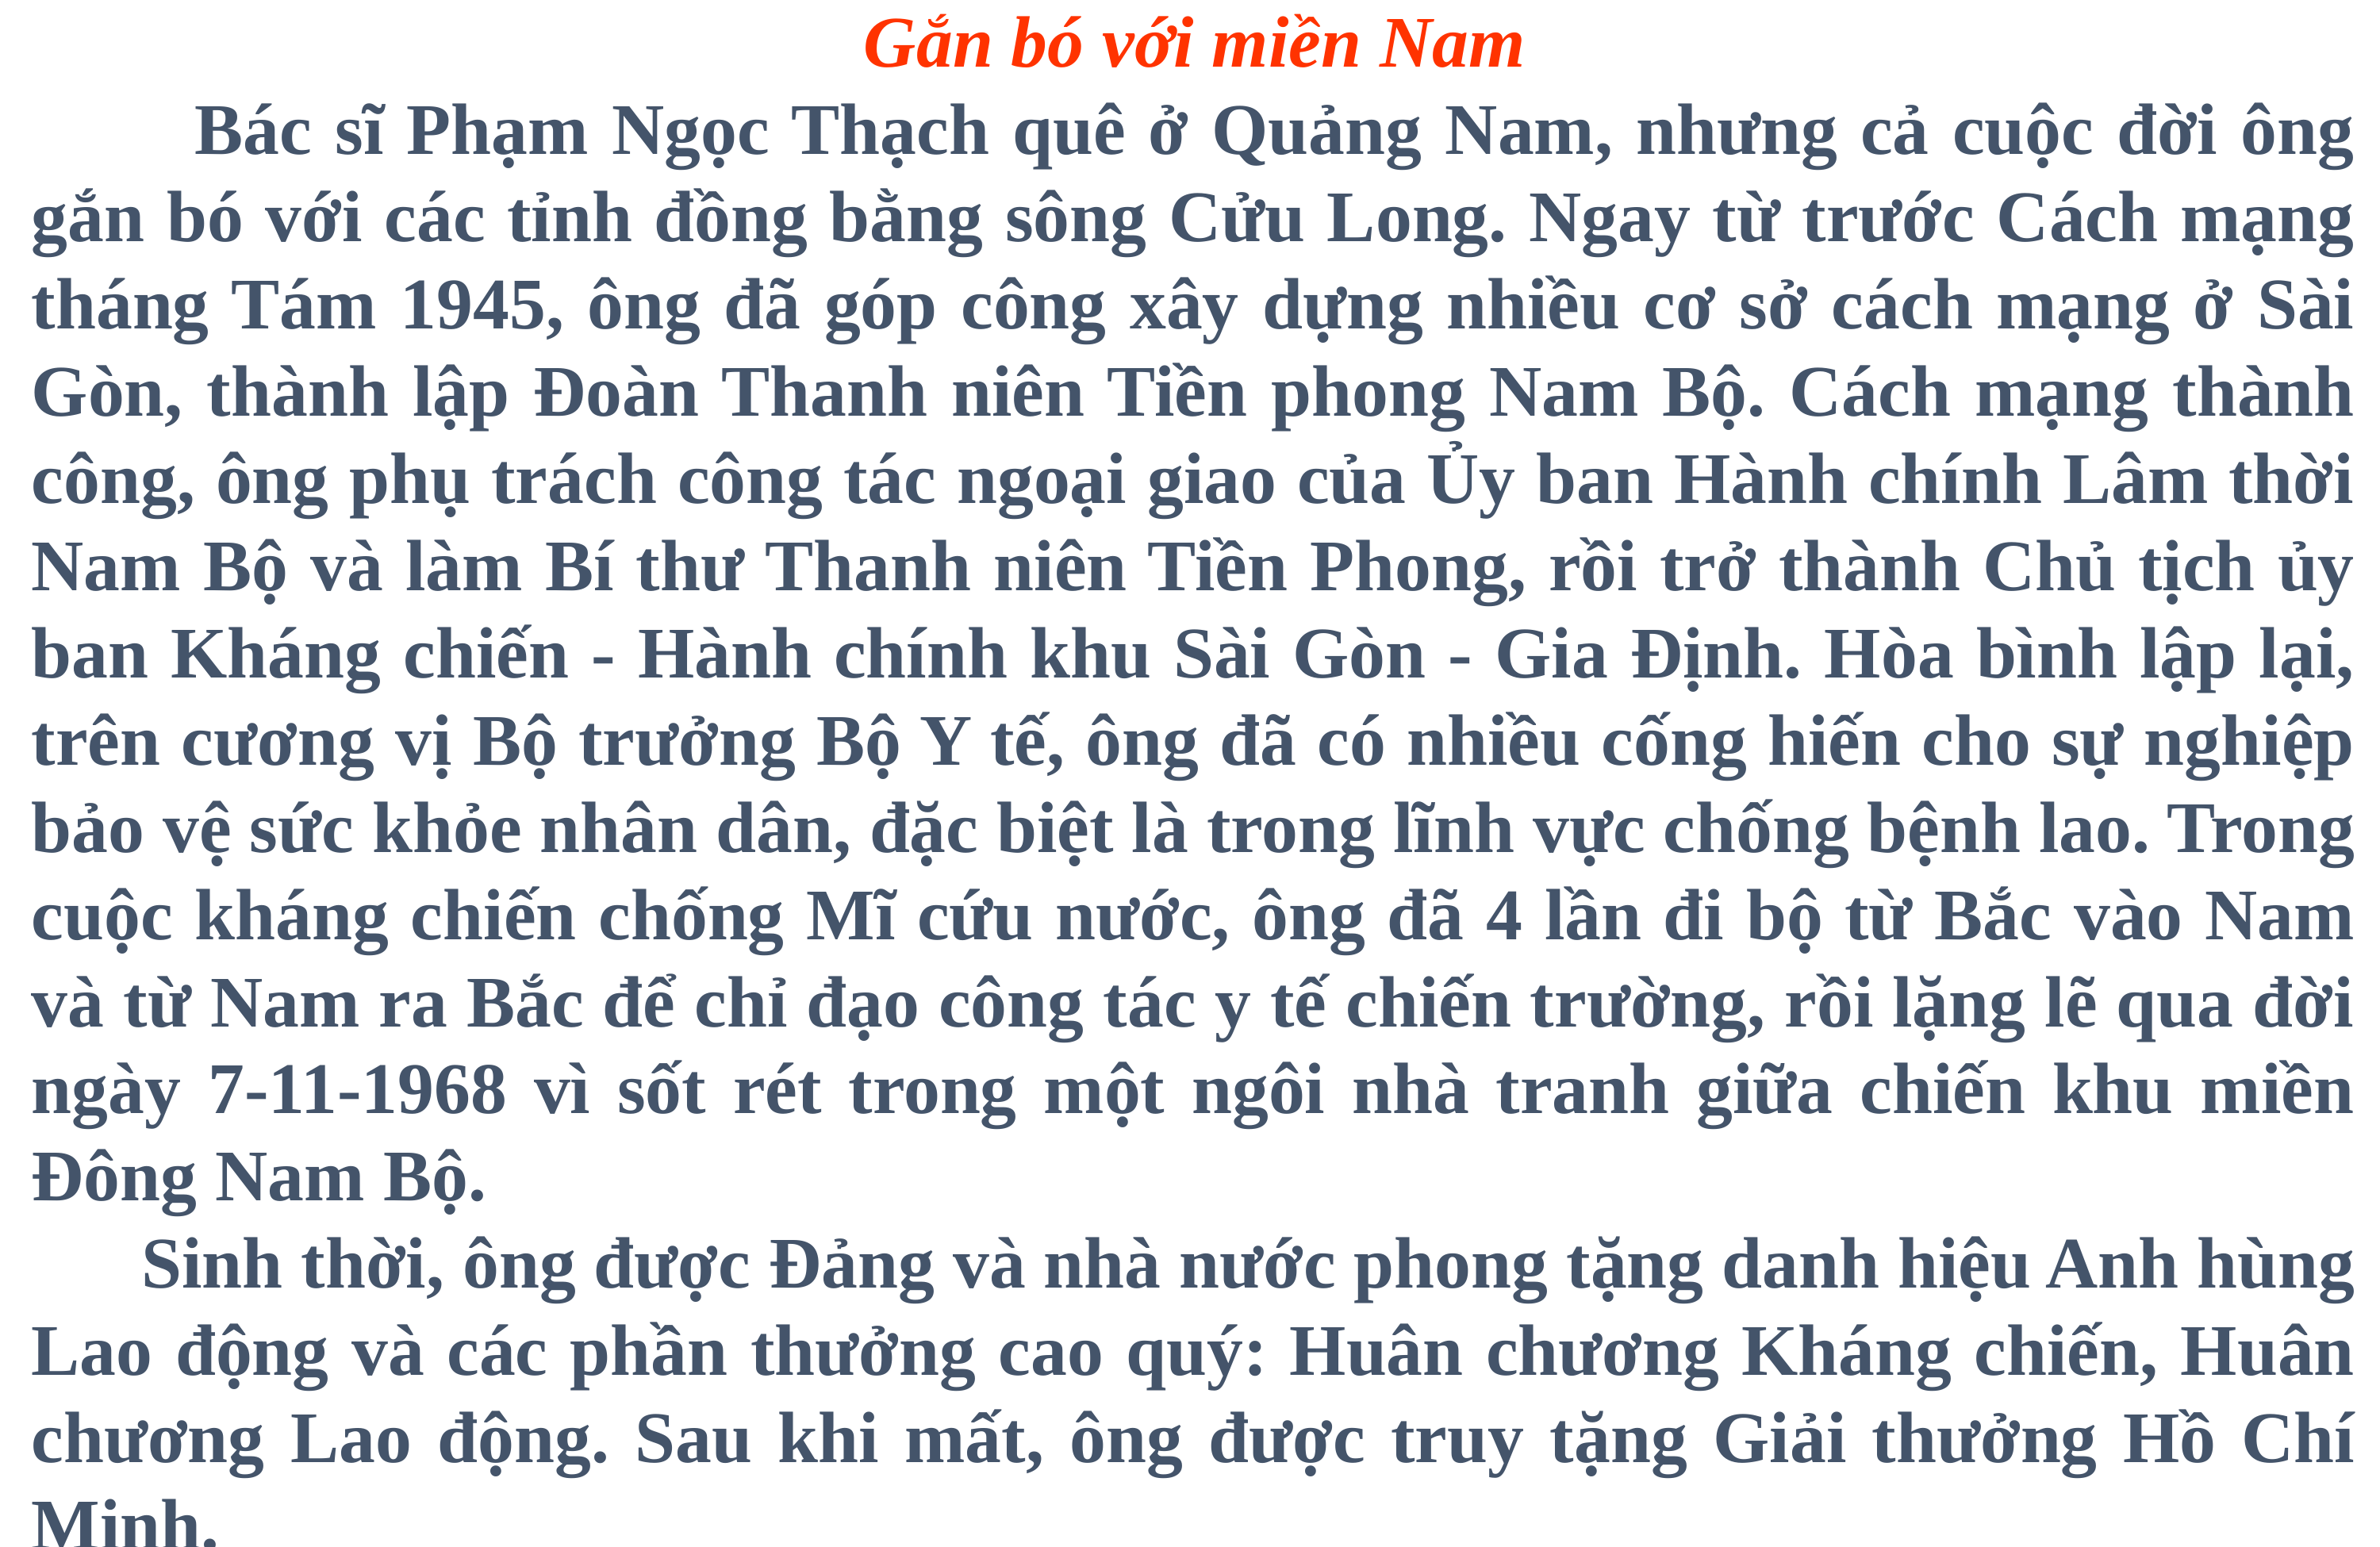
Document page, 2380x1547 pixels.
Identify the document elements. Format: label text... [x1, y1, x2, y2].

text_box Gắn bó với miền Nam Bác sĩ Phạm Ngọc Thạch quê ở Quảng Nam, nhưng cả cuộc đời ông gắn bó với các tỉnh đồng bằng sông Cửu Long. Ngay từ trước Cách mạng tháng Tám 1945, ông đã góp công xây dựng nhiều cơ sở cách mạng ở Sài Gòn, thành lập Đoàn Thanh niên Tiền phong Nam Bộ. Cách mạng thành công, ông phụ trách công tác ngoại giao của Ủy ban Hành chính Lâm thời Nam Bộ và làm Bí thư Thanh niên Tiền Phong, rồi trở thành Chủ tịch ủy ban Kháng chiến - Hành chính khu Sài Gòn - Gia Định. Hòa bình lập lại, trên cương vị Bộ trưởng Bộ Y tế, ông đã có nhiều cống hiến cho sự nghiệp bảo vệ sức khỏe nhân dân, đặc biệt là trong lĩnh vực chống bệnh lao. Trong cuộc kháng chiến chống Mĩ cứu nước, ông đã 4 lần đi bộ từ Bắc vào Nam và từ Nam ra Bắc để chỉ đạo công tác y tế chiến trường, rồi lặng lẽ qua đời ngày 7-11-1968 vì sốt rét trong một ngôi nhà tranh giữa chiến khu miền Đông Nam Bộ. Sinh thời, ông được Đảng và nhà nước phong tặng danh hiệu Anh hùng Lao động và các phần thưởng cao quý: Huân chương Kháng chiến, Huân chương Lao động. Sau khi mất, ông được truy tặng Giải thưởng Hồ Chí Minh. [19, 0, 2370, 1547]
